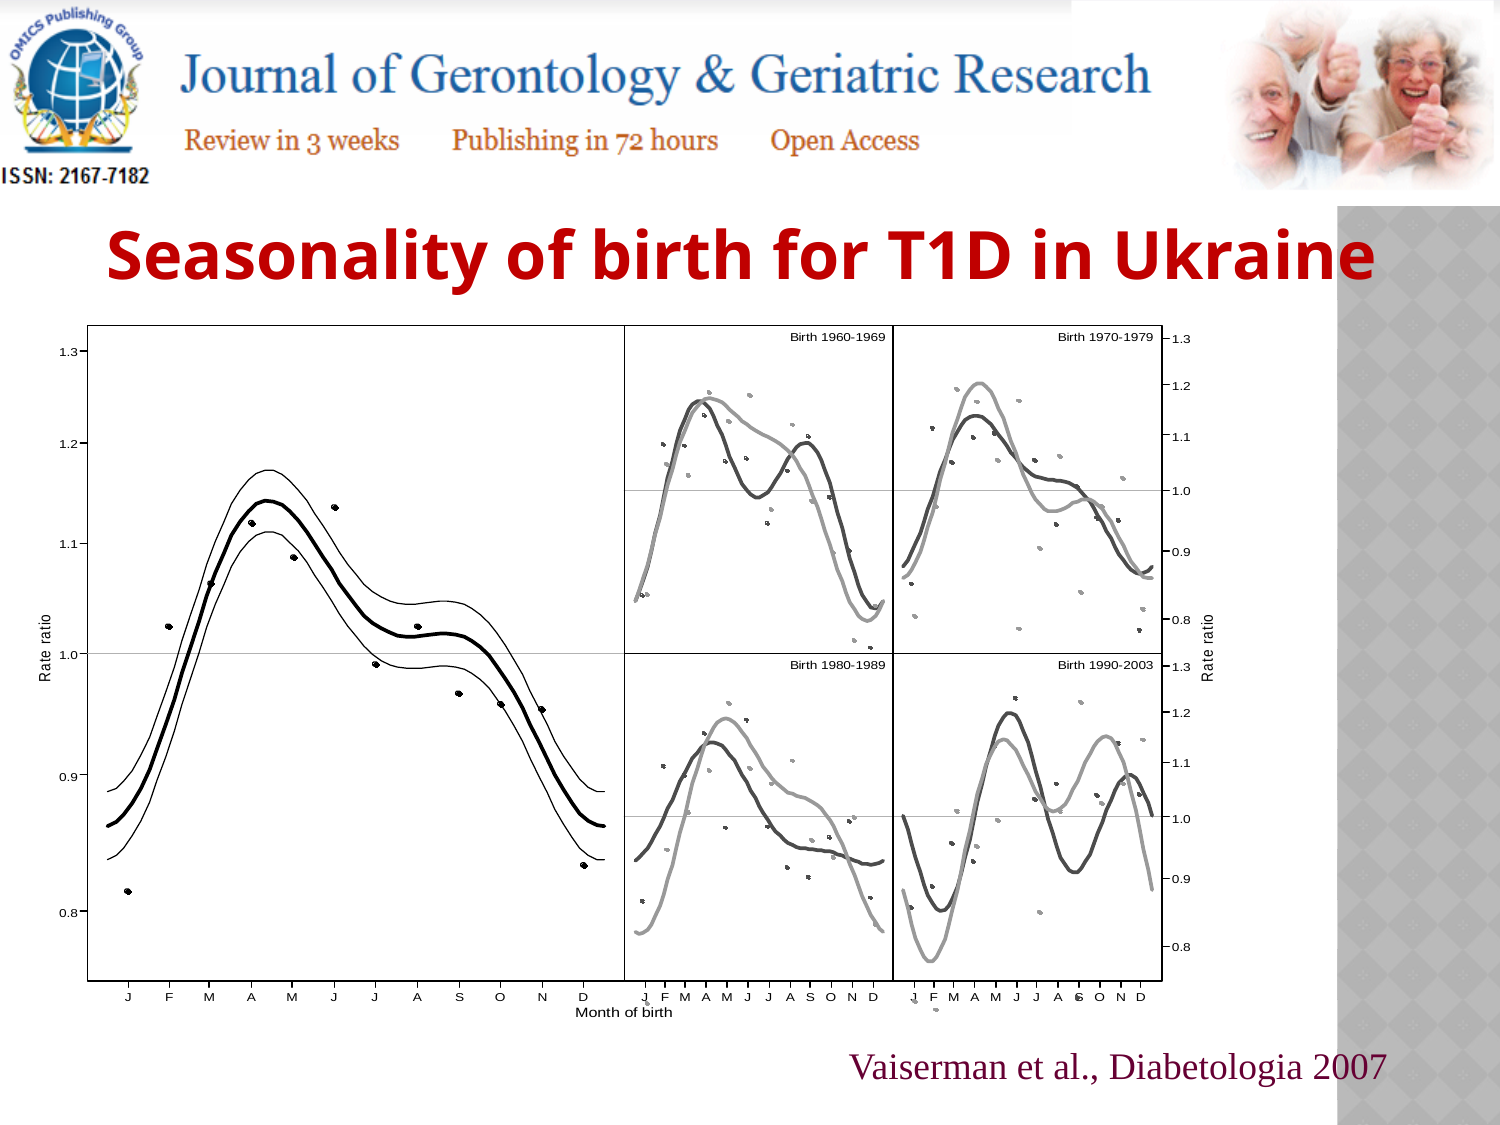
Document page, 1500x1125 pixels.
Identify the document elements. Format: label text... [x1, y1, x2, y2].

text_box Seasonality of birth for T1D in Ukraine [0, 216, 1493, 301]
picture [0, 0, 1500, 207]
text_box Vaiserman et al., Diabetologia 2007 [834, 1034, 1404, 1095]
picture [28, 313, 1220, 1019]
